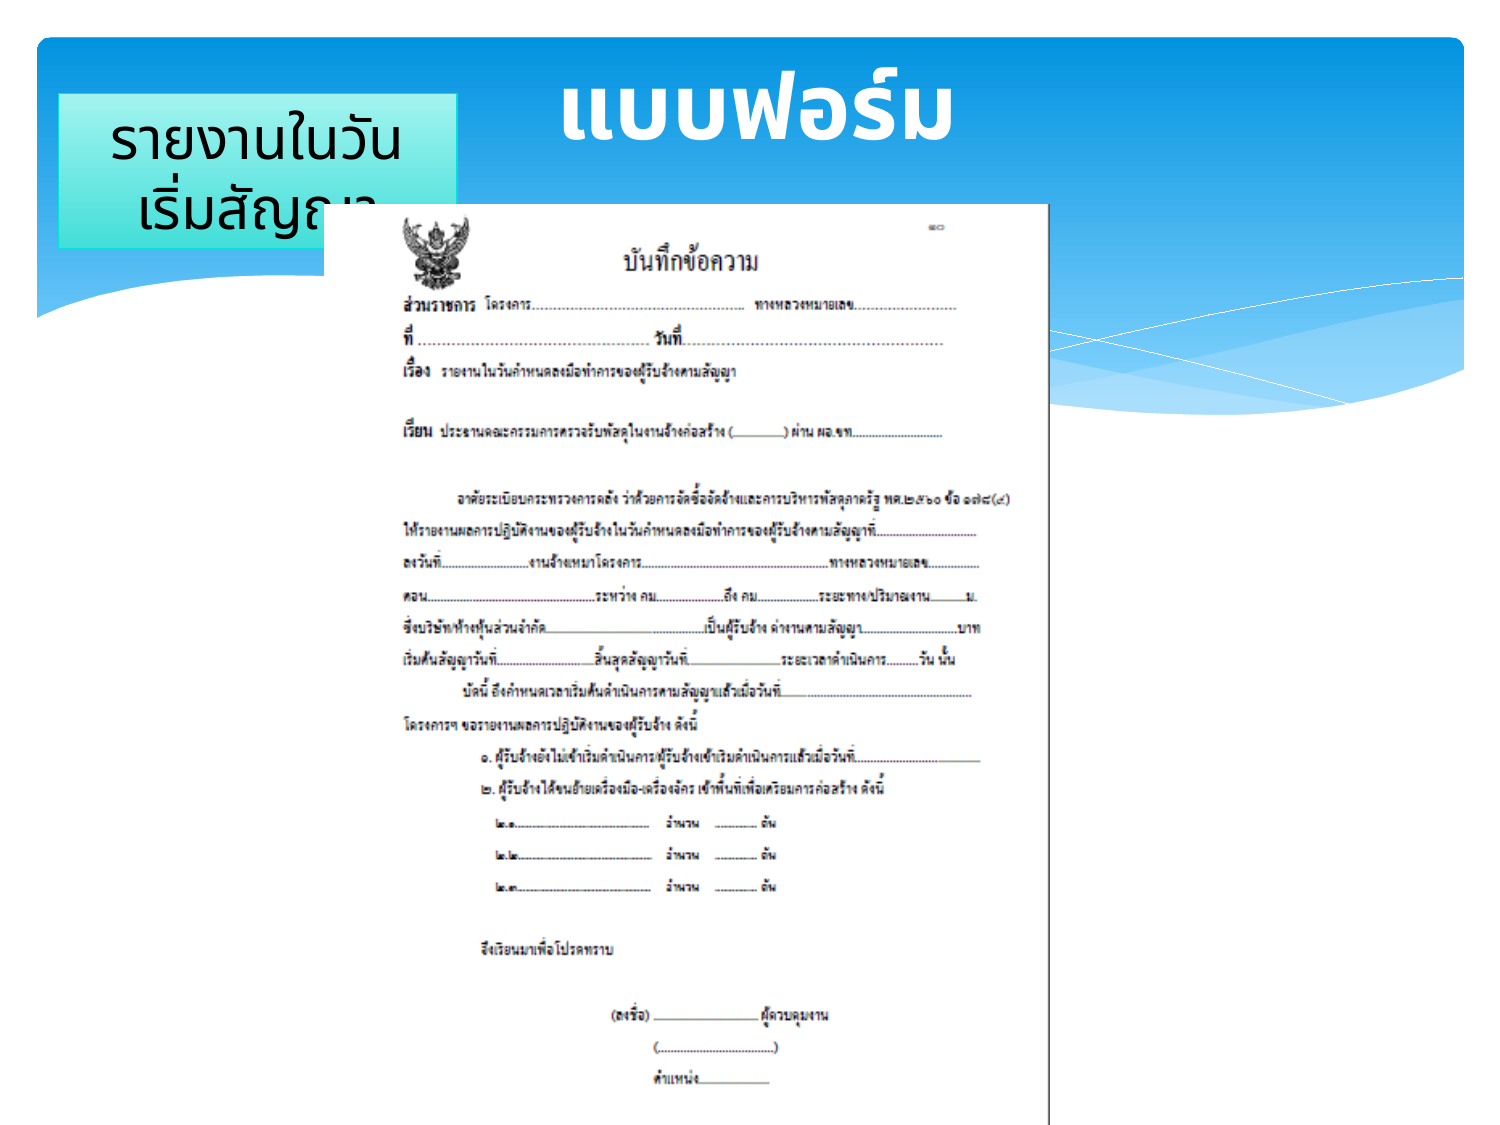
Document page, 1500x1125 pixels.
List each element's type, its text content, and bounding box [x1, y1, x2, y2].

text_box รายงานในวันเริ่มสัญญา [58, 93, 458, 249]
picture [323, 204, 1051, 1125]
title แบบฟอร์ม [82, 0, 1432, 206]
